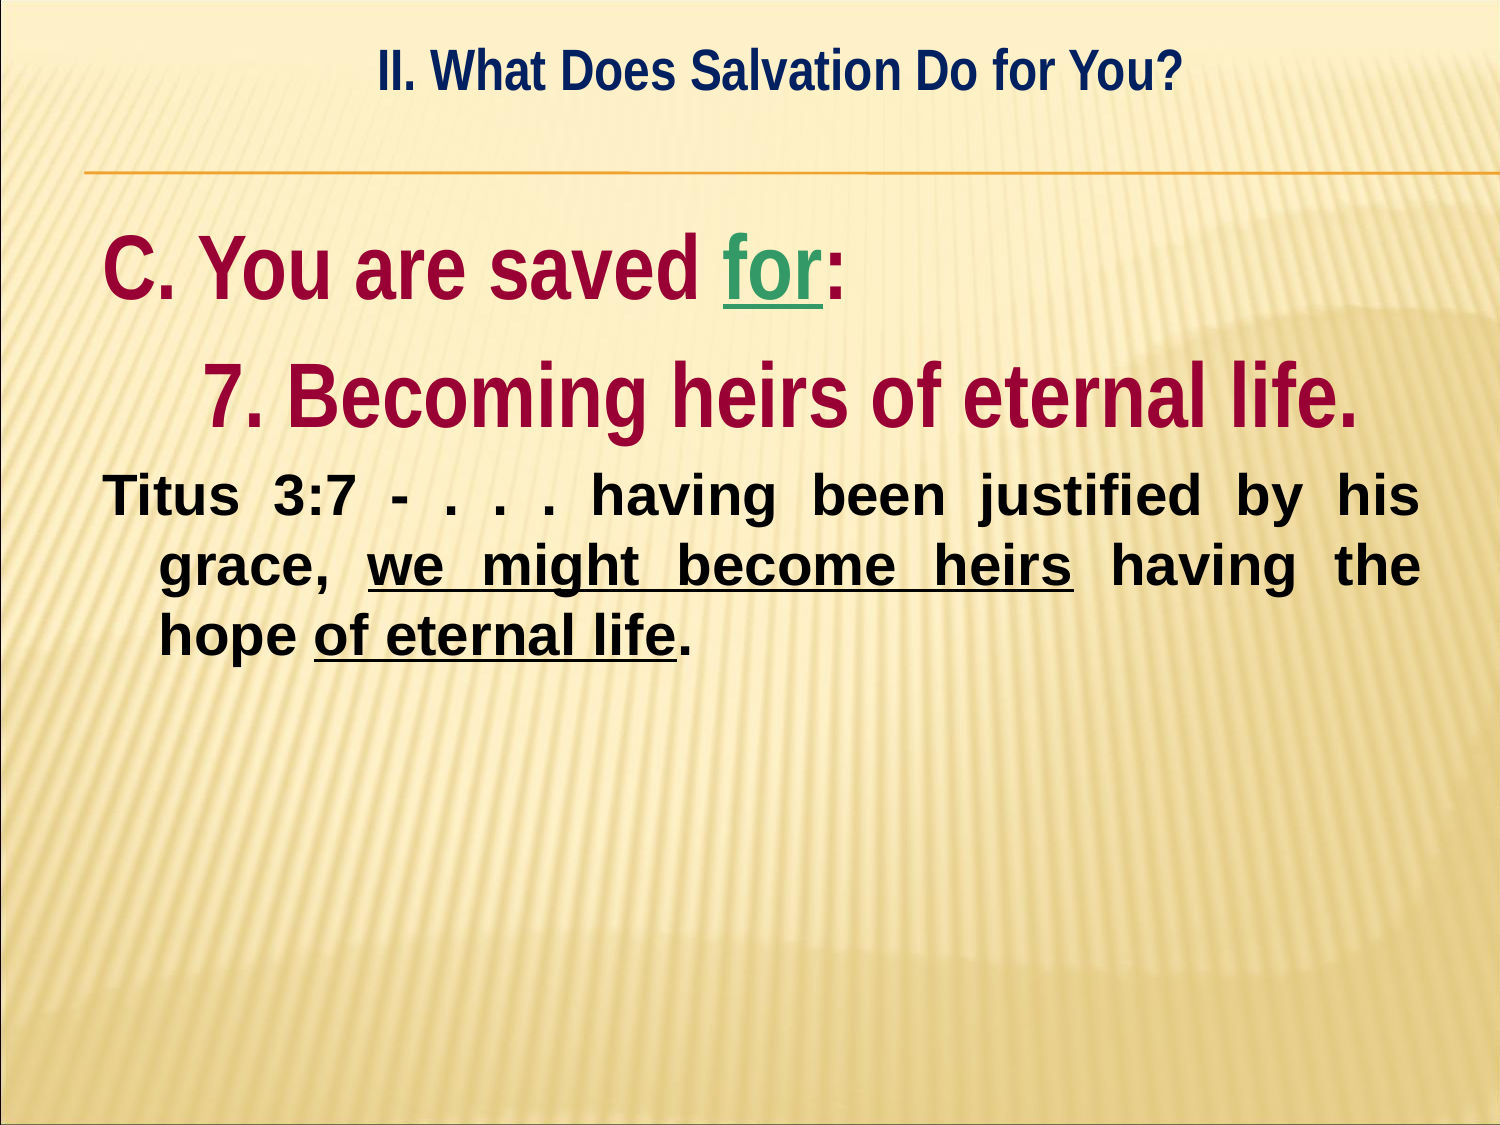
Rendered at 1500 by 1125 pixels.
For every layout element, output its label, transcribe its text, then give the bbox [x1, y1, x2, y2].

list C. You are saved for: 7. Becoming heirs of eternal life. Titus 3:7 - . . . having been justified by his grace, we might become heirs having the hope of eternal life. [87, 200, 1438, 1050]
text_box II. What Does Salvation Do for You? [137, 24, 1425, 110]
picture [0, 0, 1500, 1125]
